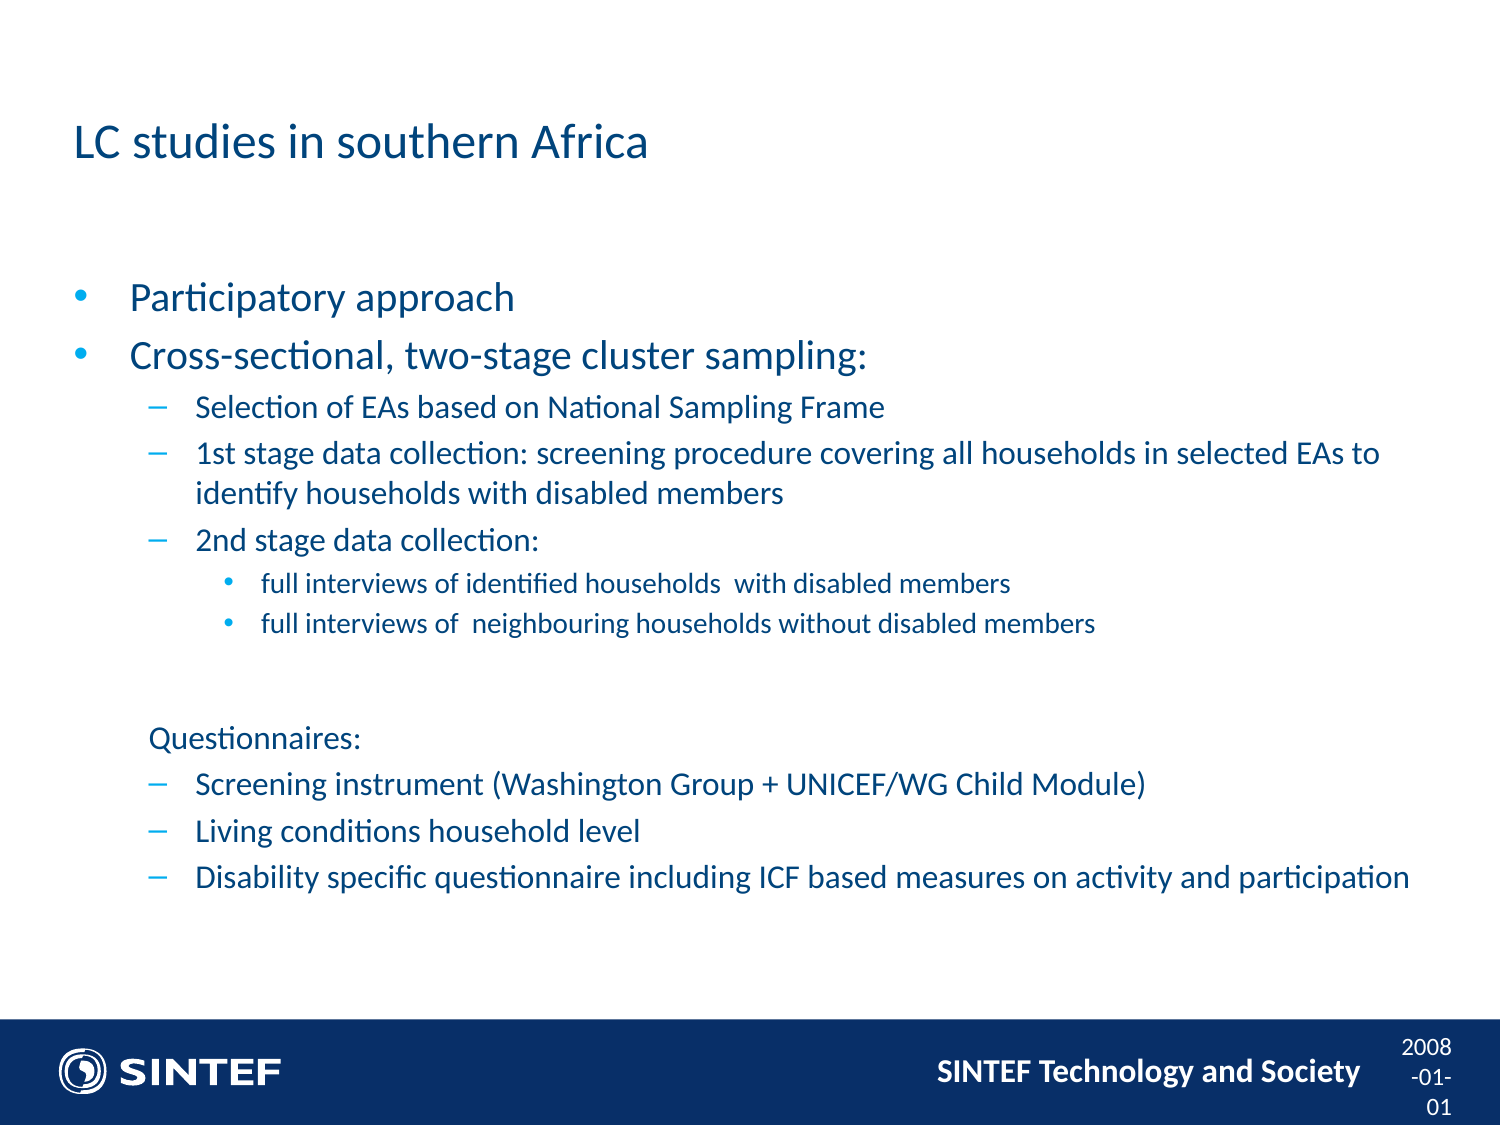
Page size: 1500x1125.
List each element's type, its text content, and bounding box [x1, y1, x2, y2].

list Participatory approach Cross-sectional, two-stage cluster sampling: Selection of EAs based on National Sampling Frame 1st stage data collection: screening procedure covering all households in selected EAs to identify households with disabled members 2nd stage data collection: full interviews of identified households with disabled members full interviews of neighbouring households without disabled members Questionnaires: Screening instrument (Washington Group + UNICEF/WG Child Module) Living conditions household level Disability specific questionnaire including ICF based measures on activity and participation [58, 262, 1442, 997]
title LC studies in southern Africa [58, 45, 1442, 233]
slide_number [1382, 1052, 1468, 1100]
